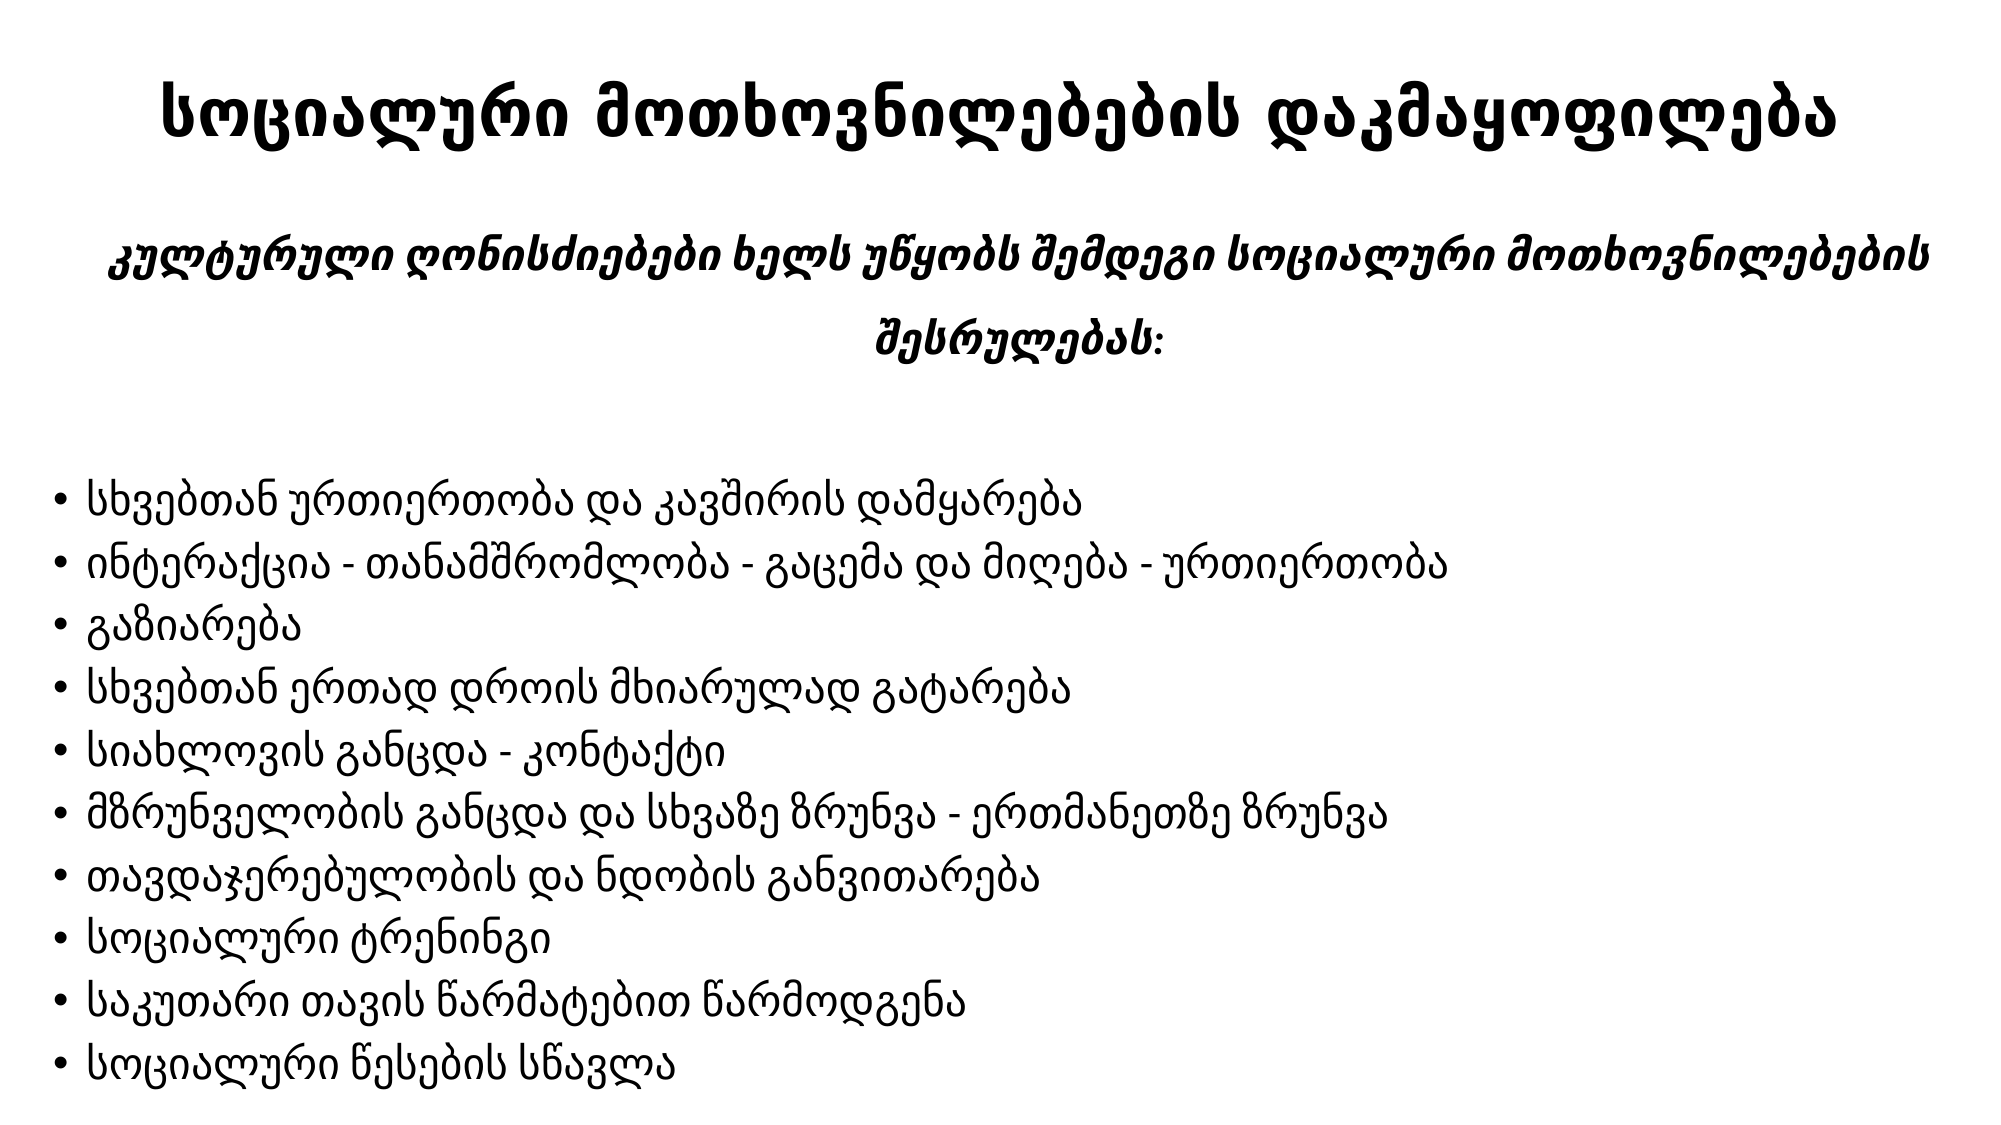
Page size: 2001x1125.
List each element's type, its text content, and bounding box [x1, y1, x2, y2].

title სოციალური მოთხოვნილებების დაკმაყოფილება [137, 59, 1863, 170]
list კულტურული ღონისძიებები ხელს უწყობს შემდეგი სოციალური მოთხოვნილებების შესრულებას: სხვებთან ურთიერთობა და კავშირის დამყარება ინტერაქცია - თანამშრომლობა - გაცემა და მიღება - ურთიერთობა გაზიარება სხვებთან ერთად დროის მხიარულად გატარება სიახლოვის განცდა - კონტაქტი მზრუნველობის განცდა და სხვაზე ზრუნვა - ერთმანეთზე ზრუნვა თავდაჯერებულობის და ნდობის განვითარება სოციალური ტრენინგი საკუთარი თავის წარმატებით წარმოდგენა სოციალური წესების სწავლა [38, 188, 2000, 1107]
